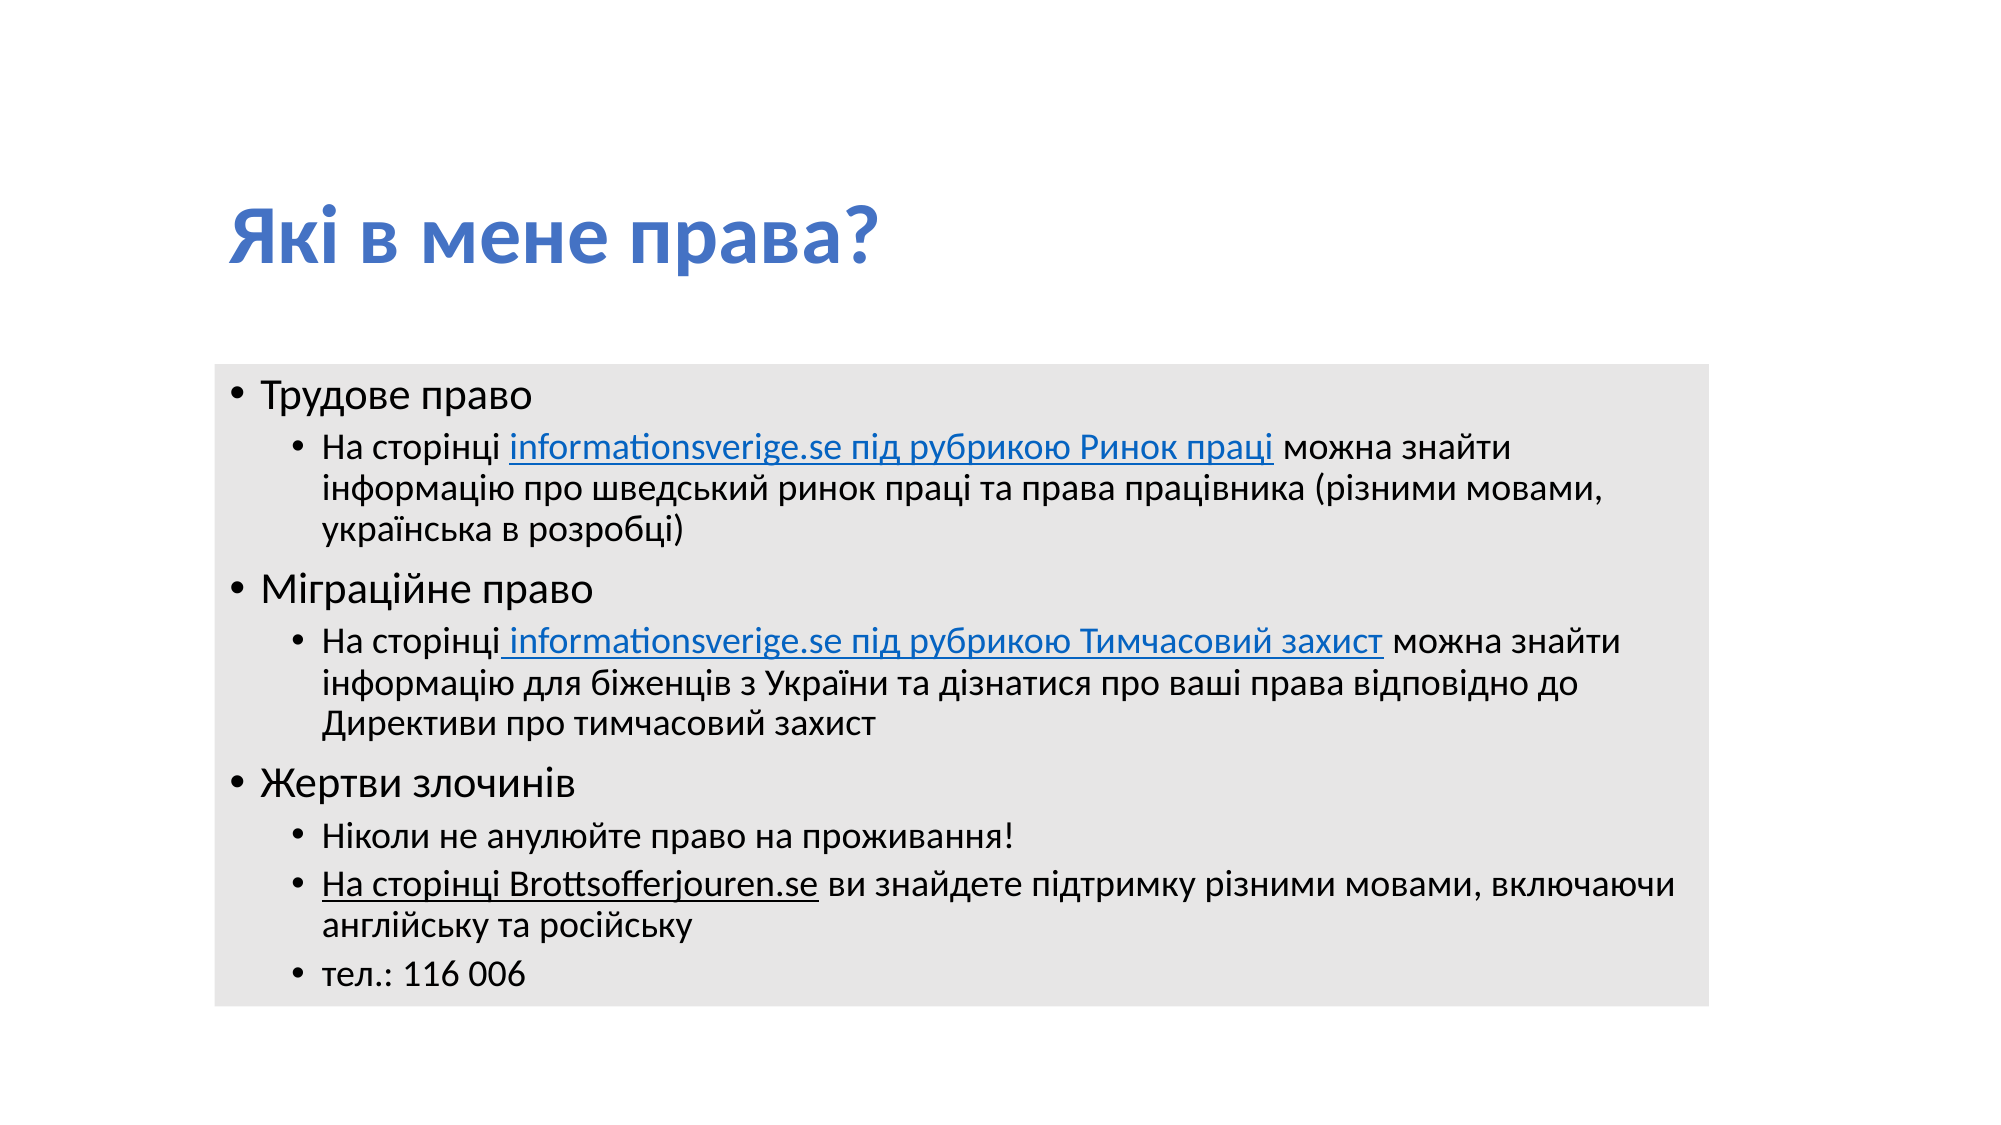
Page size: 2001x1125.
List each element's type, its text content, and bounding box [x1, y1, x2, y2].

list Які в мене права? [214, 183, 1379, 290]
list Трудове право На сторінці informationsverige.se під рубрикою Ринок праці можна знайти інформацію про шведський ринок праці та права працівника (різними мовами, українська в розробці) Міграційне право На сторінці informationsverige.se під рубрикою Тимчасовий захист можна знайти інформацію для біженців з України та дізнатися про ваші права відповідно до Директиви про тимчасовий захист Жертви злочинів Ніколи не анулюйте право на проживання! На сторінці Brottsofferjouren.se ви знайдете підтримку різними мовами, включаючи англійську та російську тел.: 116 006 [214, 364, 1709, 1007]
